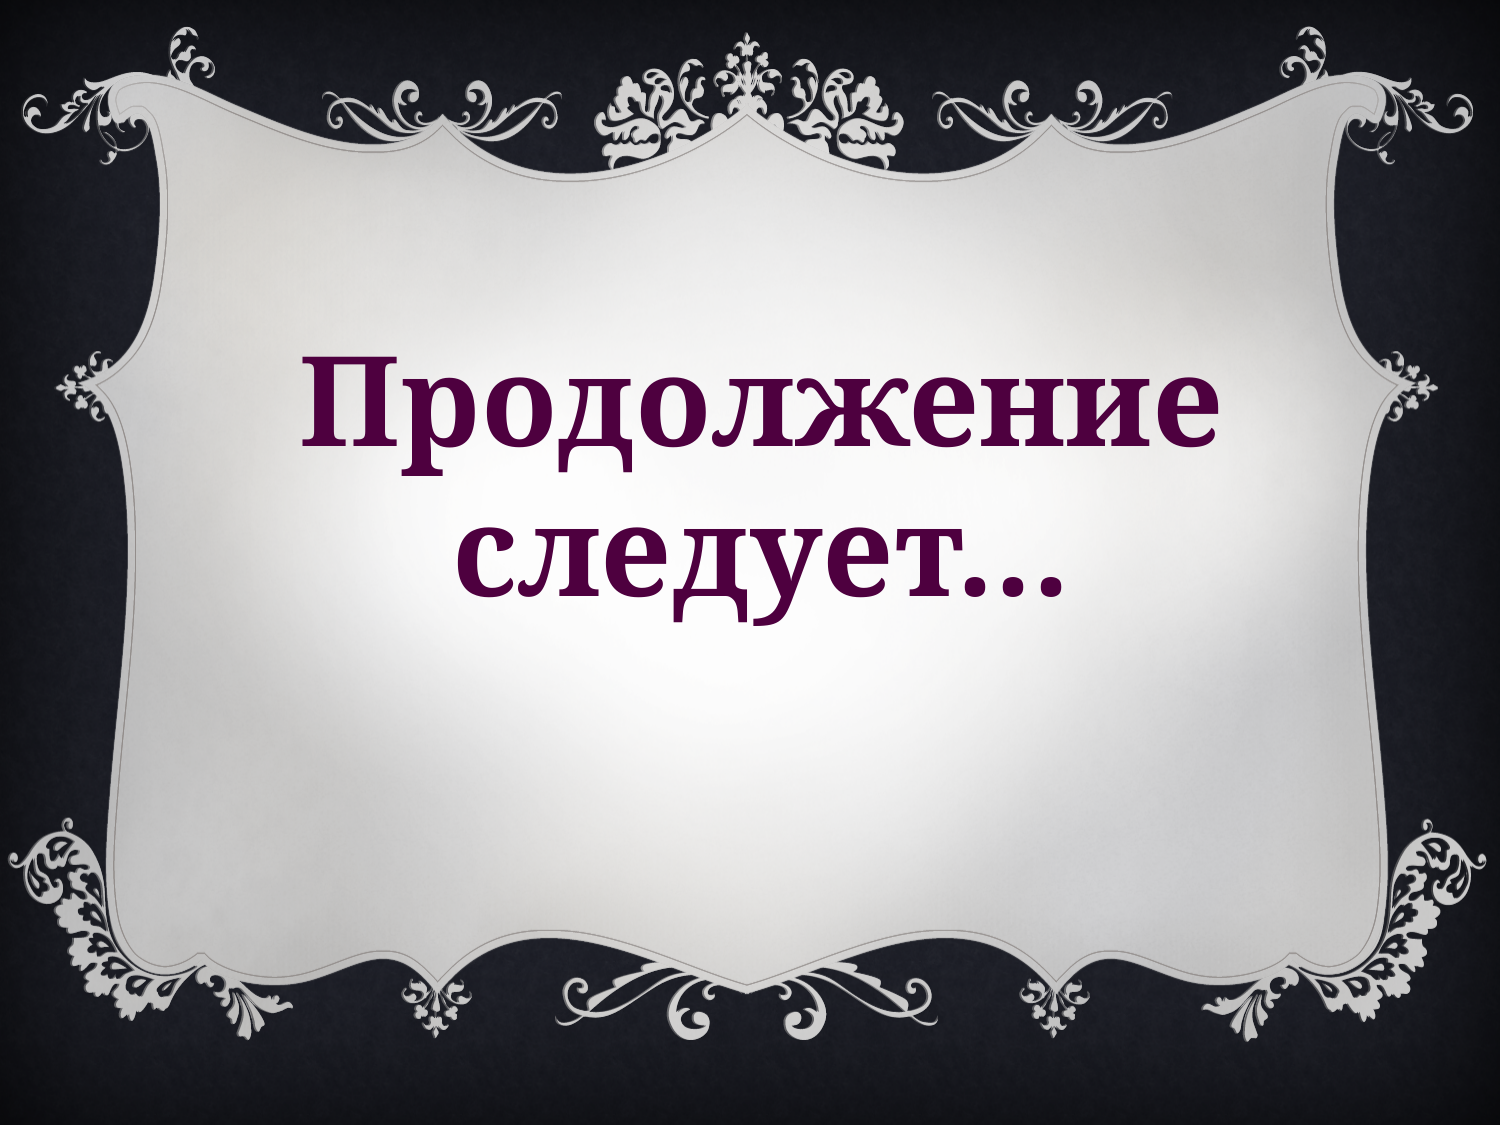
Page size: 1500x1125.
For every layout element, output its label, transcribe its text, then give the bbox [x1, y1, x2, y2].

picture [0, 0, 1500, 1125]
text_box Продолжение следует… [123, 314, 1400, 630]
